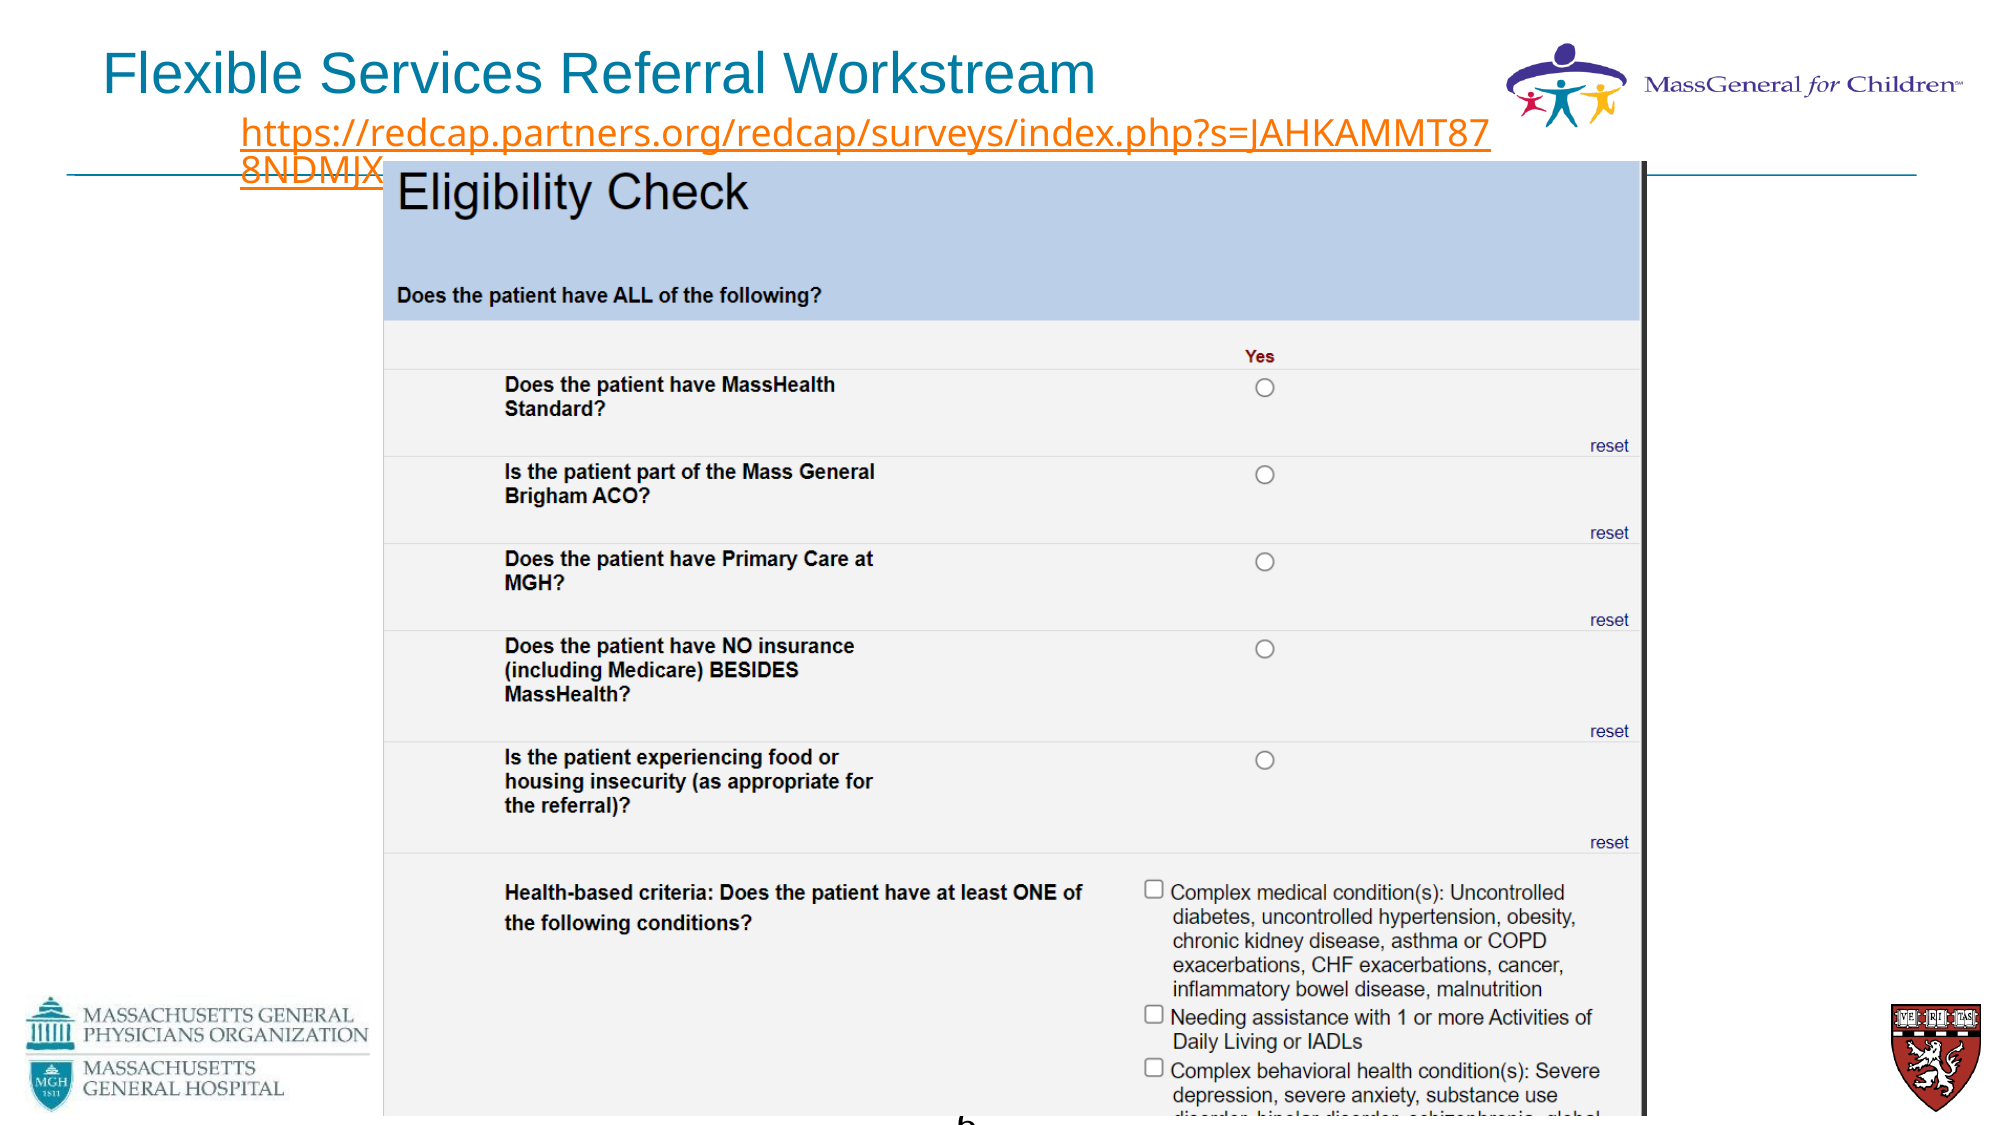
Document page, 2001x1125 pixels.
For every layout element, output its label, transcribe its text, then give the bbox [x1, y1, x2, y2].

list Flexible Services Referral Workstream [87, 27, 1954, 161]
picture [1480, 24, 1987, 146]
text_box https://redcap.partners.org/redcap/surveys/index.php?s=JAHKAMMT878NDMJX [225, 101, 1509, 168]
picture [25, 995, 370, 1113]
picture [383, 161, 1647, 1117]
picture [1891, 1004, 1981, 1112]
